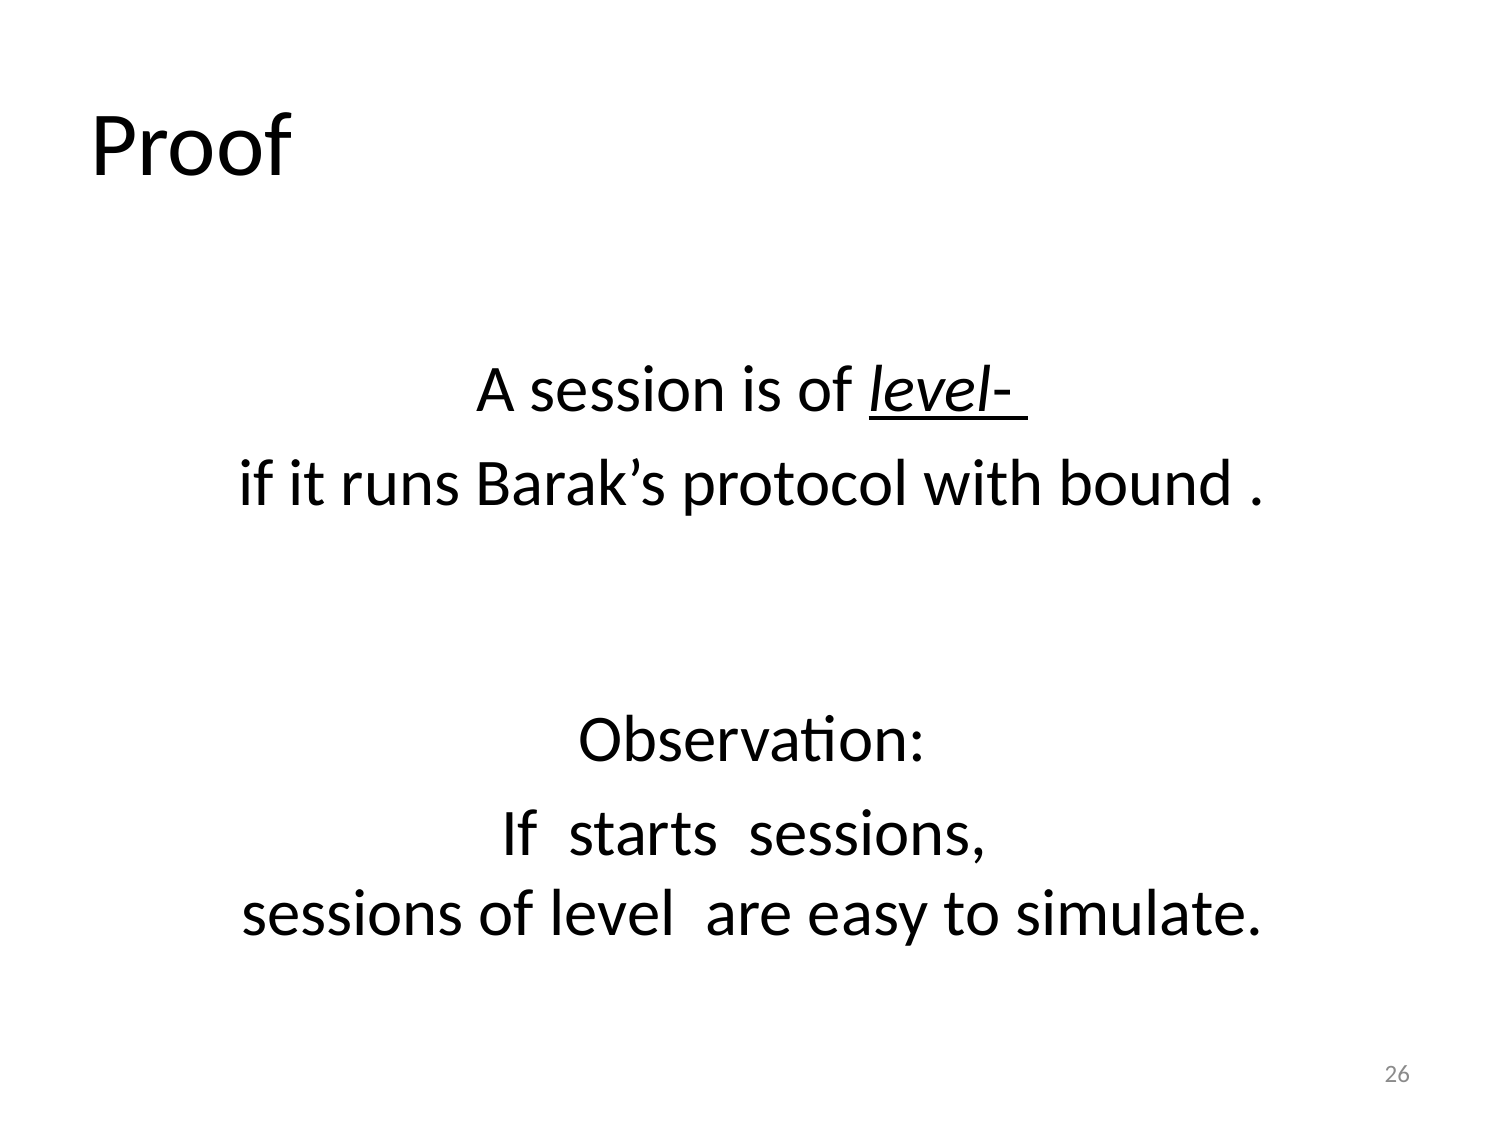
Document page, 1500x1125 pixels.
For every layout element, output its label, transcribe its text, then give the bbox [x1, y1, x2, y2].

title Proof [75, 45, 1425, 233]
slide_number 26 [1074, 1042, 1425, 1103]
